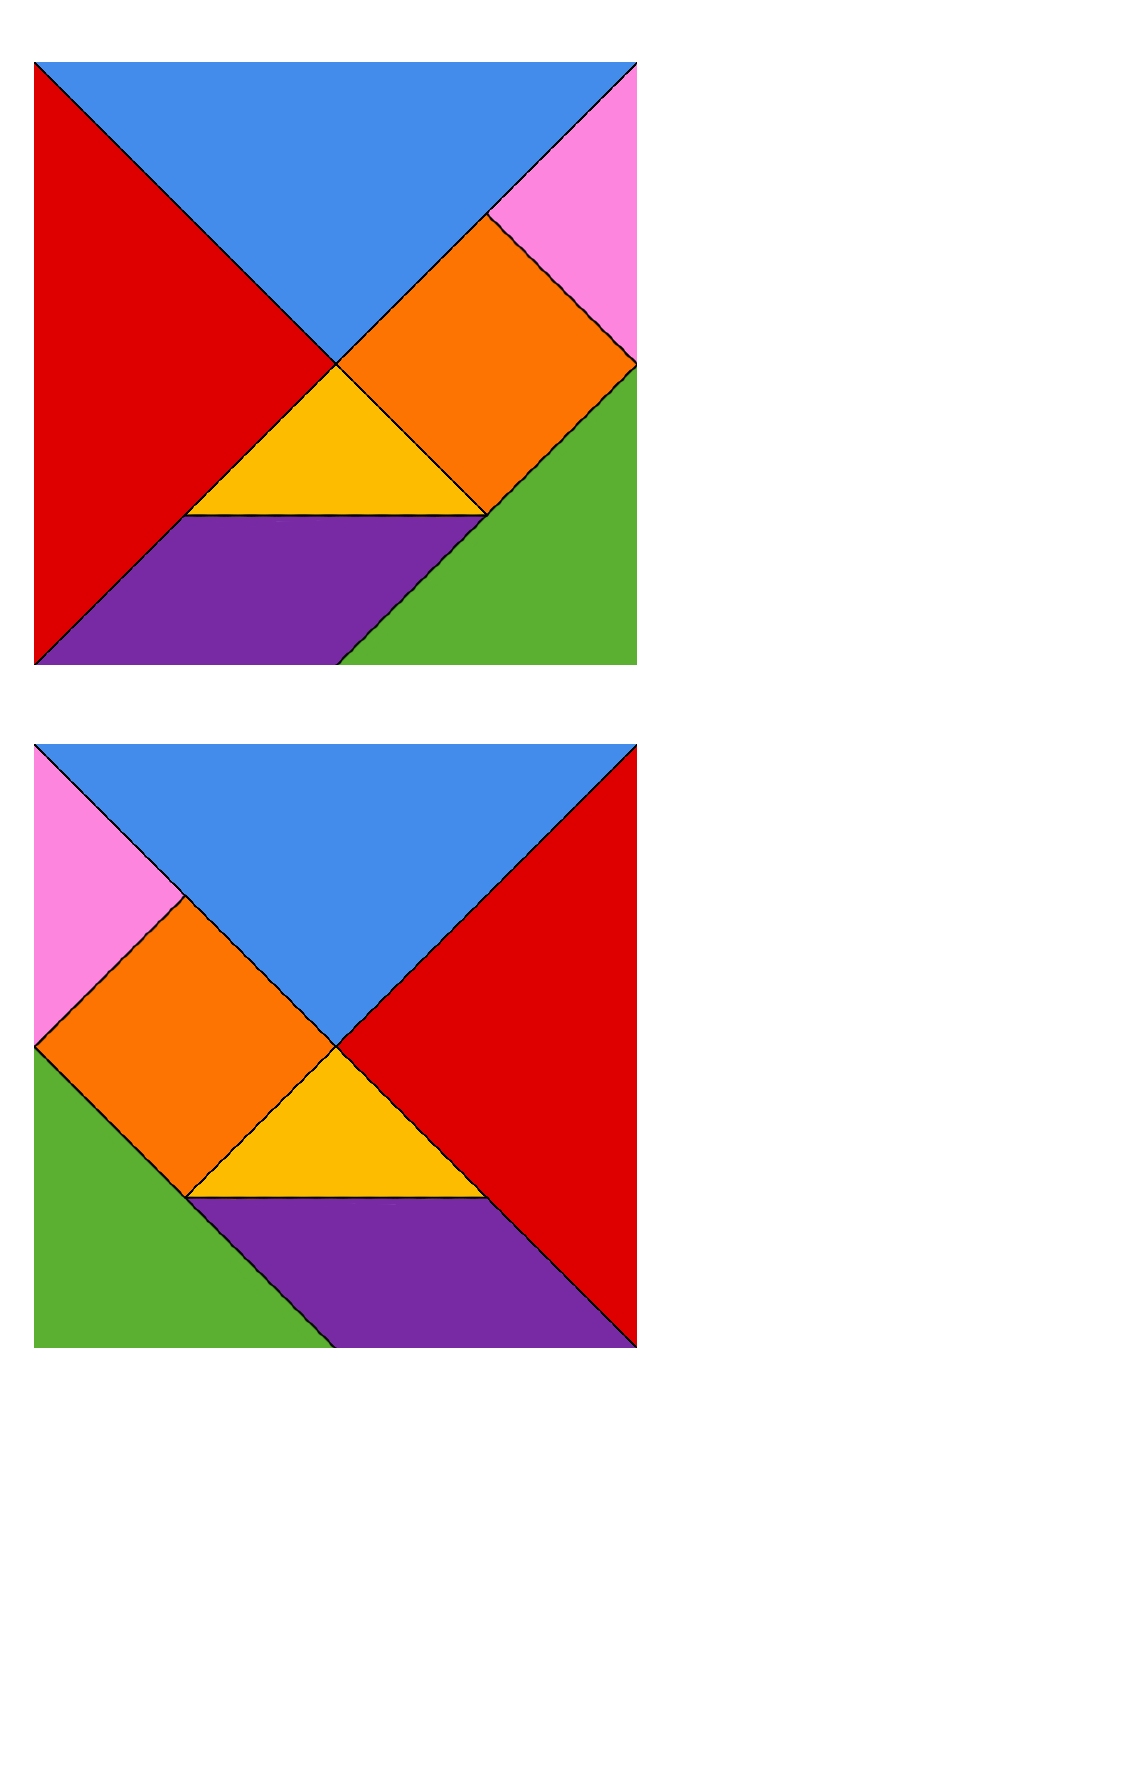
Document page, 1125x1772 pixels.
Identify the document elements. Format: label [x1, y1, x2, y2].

picture [34, 62, 637, 665]
picture [34, 744, 637, 1348]
